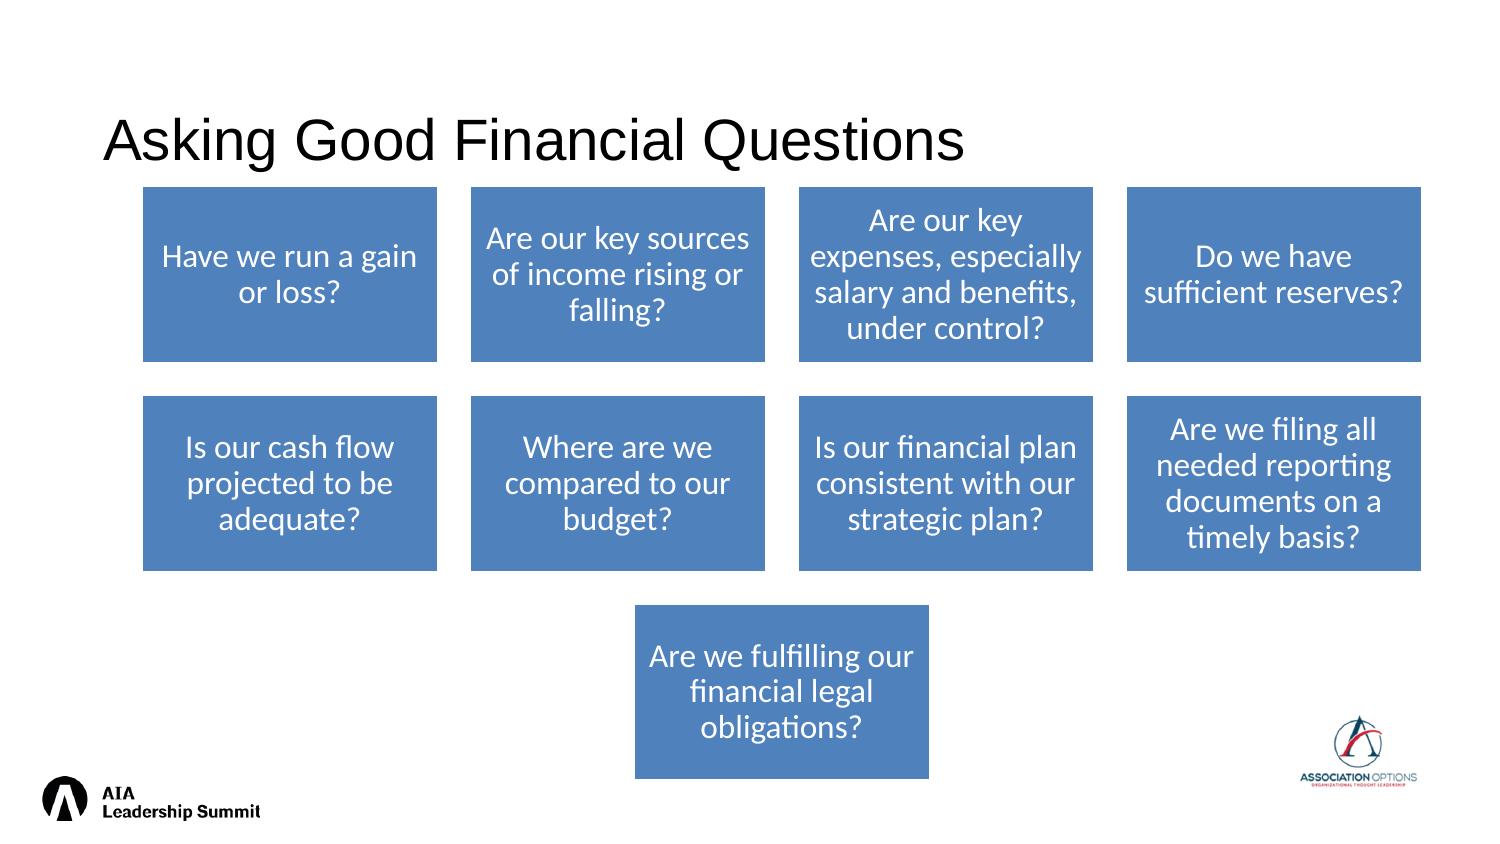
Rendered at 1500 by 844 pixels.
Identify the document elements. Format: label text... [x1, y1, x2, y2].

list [0, 184, 1500, 783]
picture [1247, 635, 1471, 844]
list Asking Good Financial Questions [88, 77, 1408, 148]
